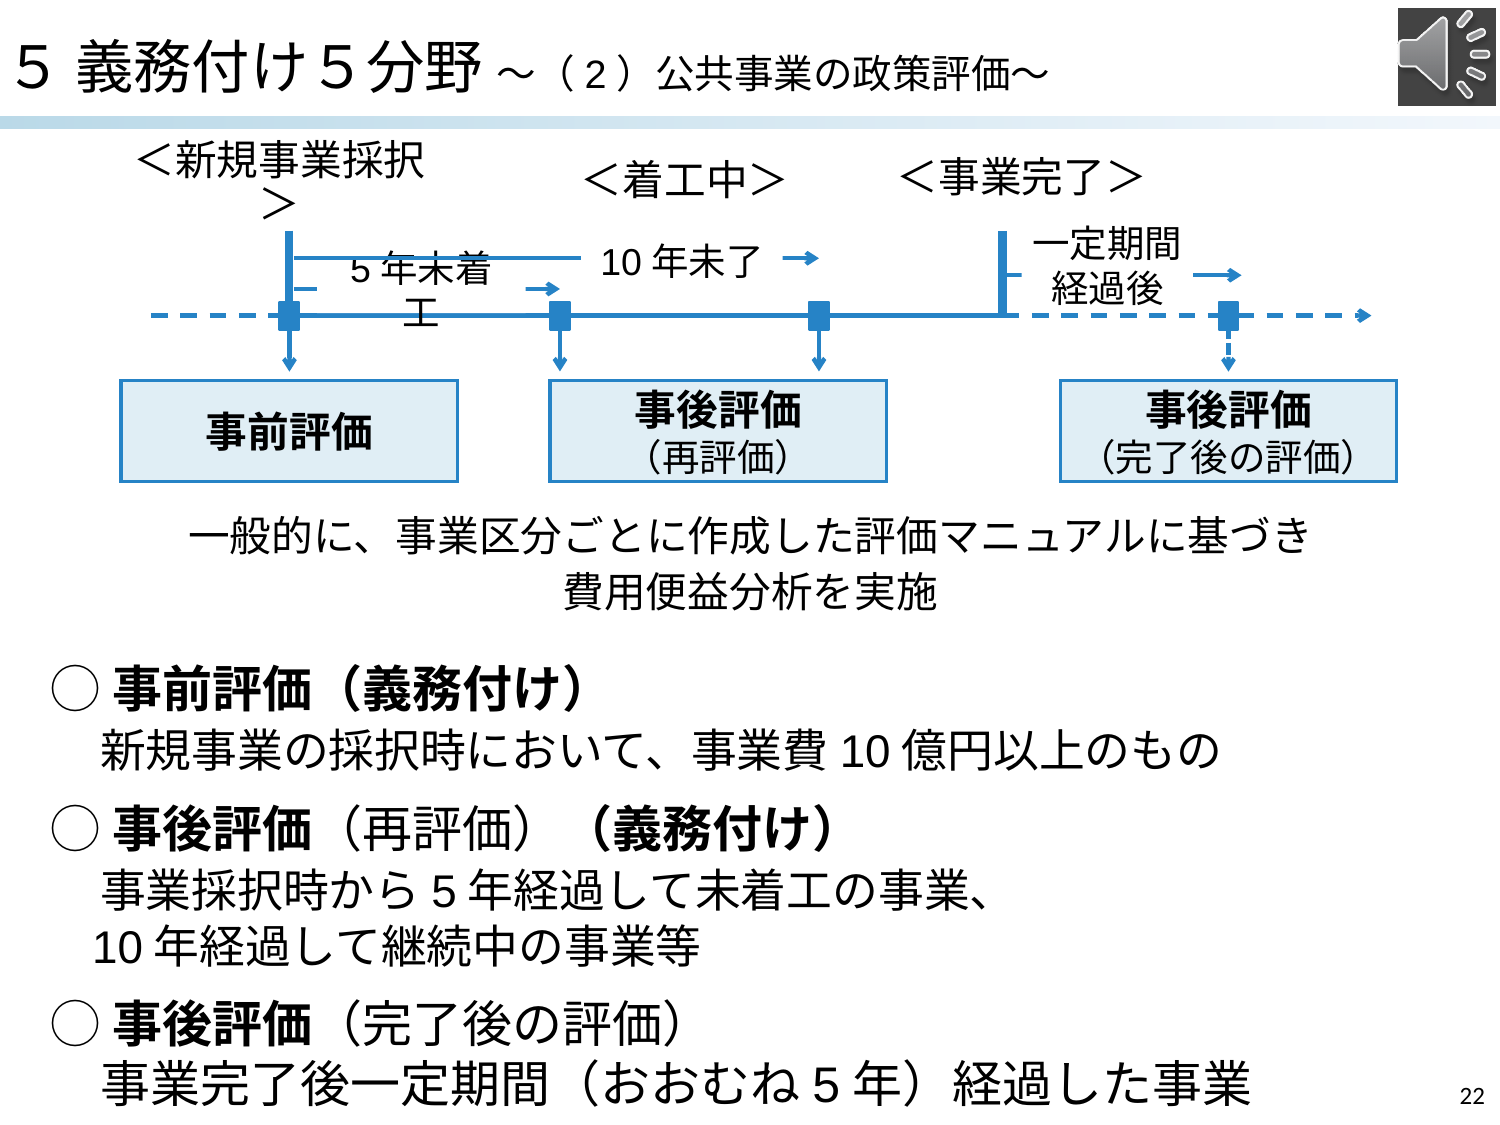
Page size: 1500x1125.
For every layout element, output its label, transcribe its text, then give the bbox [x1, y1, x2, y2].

text_box [0, 116, 1500, 129]
text_box 一般的に、事業区分ごとに作成した評価マニュアルに基づき 費用便益分析を実施 [123, 502, 1378, 623]
picture [1396, 7, 1497, 108]
text_box ５ 義務付け５分野 ～（2）公共事業の政策評価～ [0, 6, 1484, 125]
slide_number 22 [1162, 1065, 1500, 1125]
text_box ◯事前評価（義務付け） 新規事業の採択時において、事業費10億円以上のもの ◯事後評価（再評価）（義務付け） 事業採択時から5年経過して未着工の事業、 10年経過して継続中の事業等 ◯事後評価（完了後の評価） 事業完了後一定期間（おおむね5年）経過した事業 [49, 657, 1492, 1117]
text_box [96, 146, 1397, 482]
